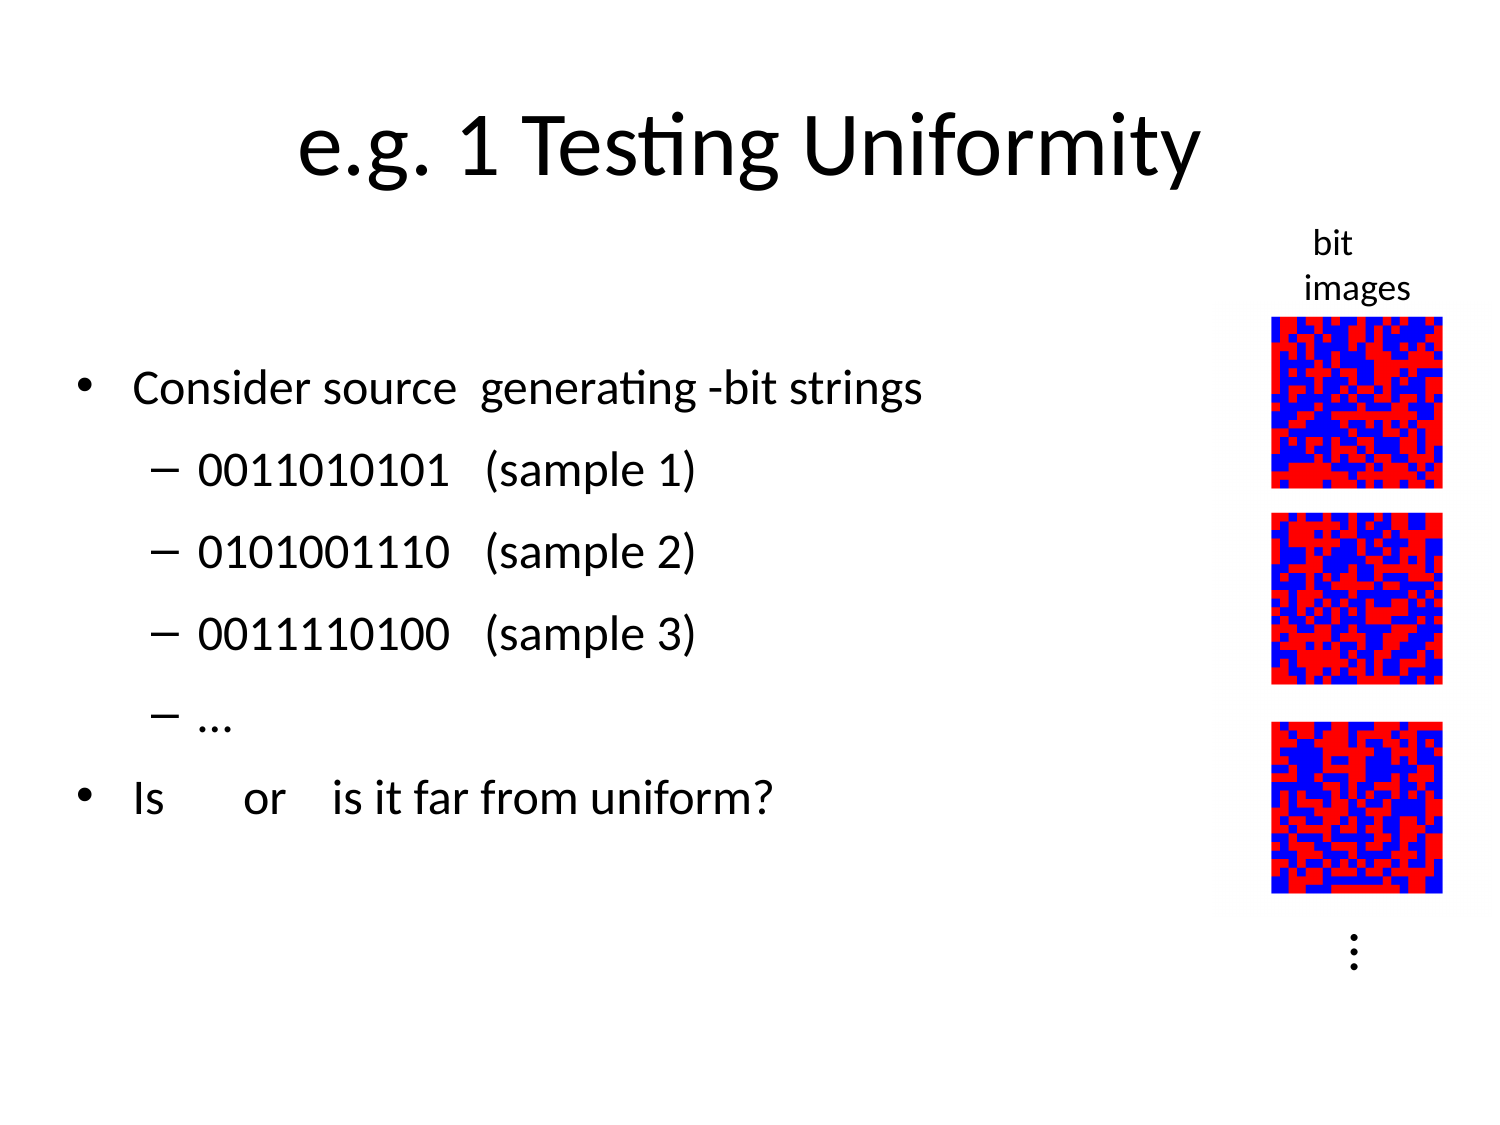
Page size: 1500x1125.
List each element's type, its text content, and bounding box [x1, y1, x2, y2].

text_box … [1332, 925, 1418, 988]
title e.g. 1 Testing Uniformity [75, 45, 1425, 233]
picture [1211, 301, 1492, 918]
